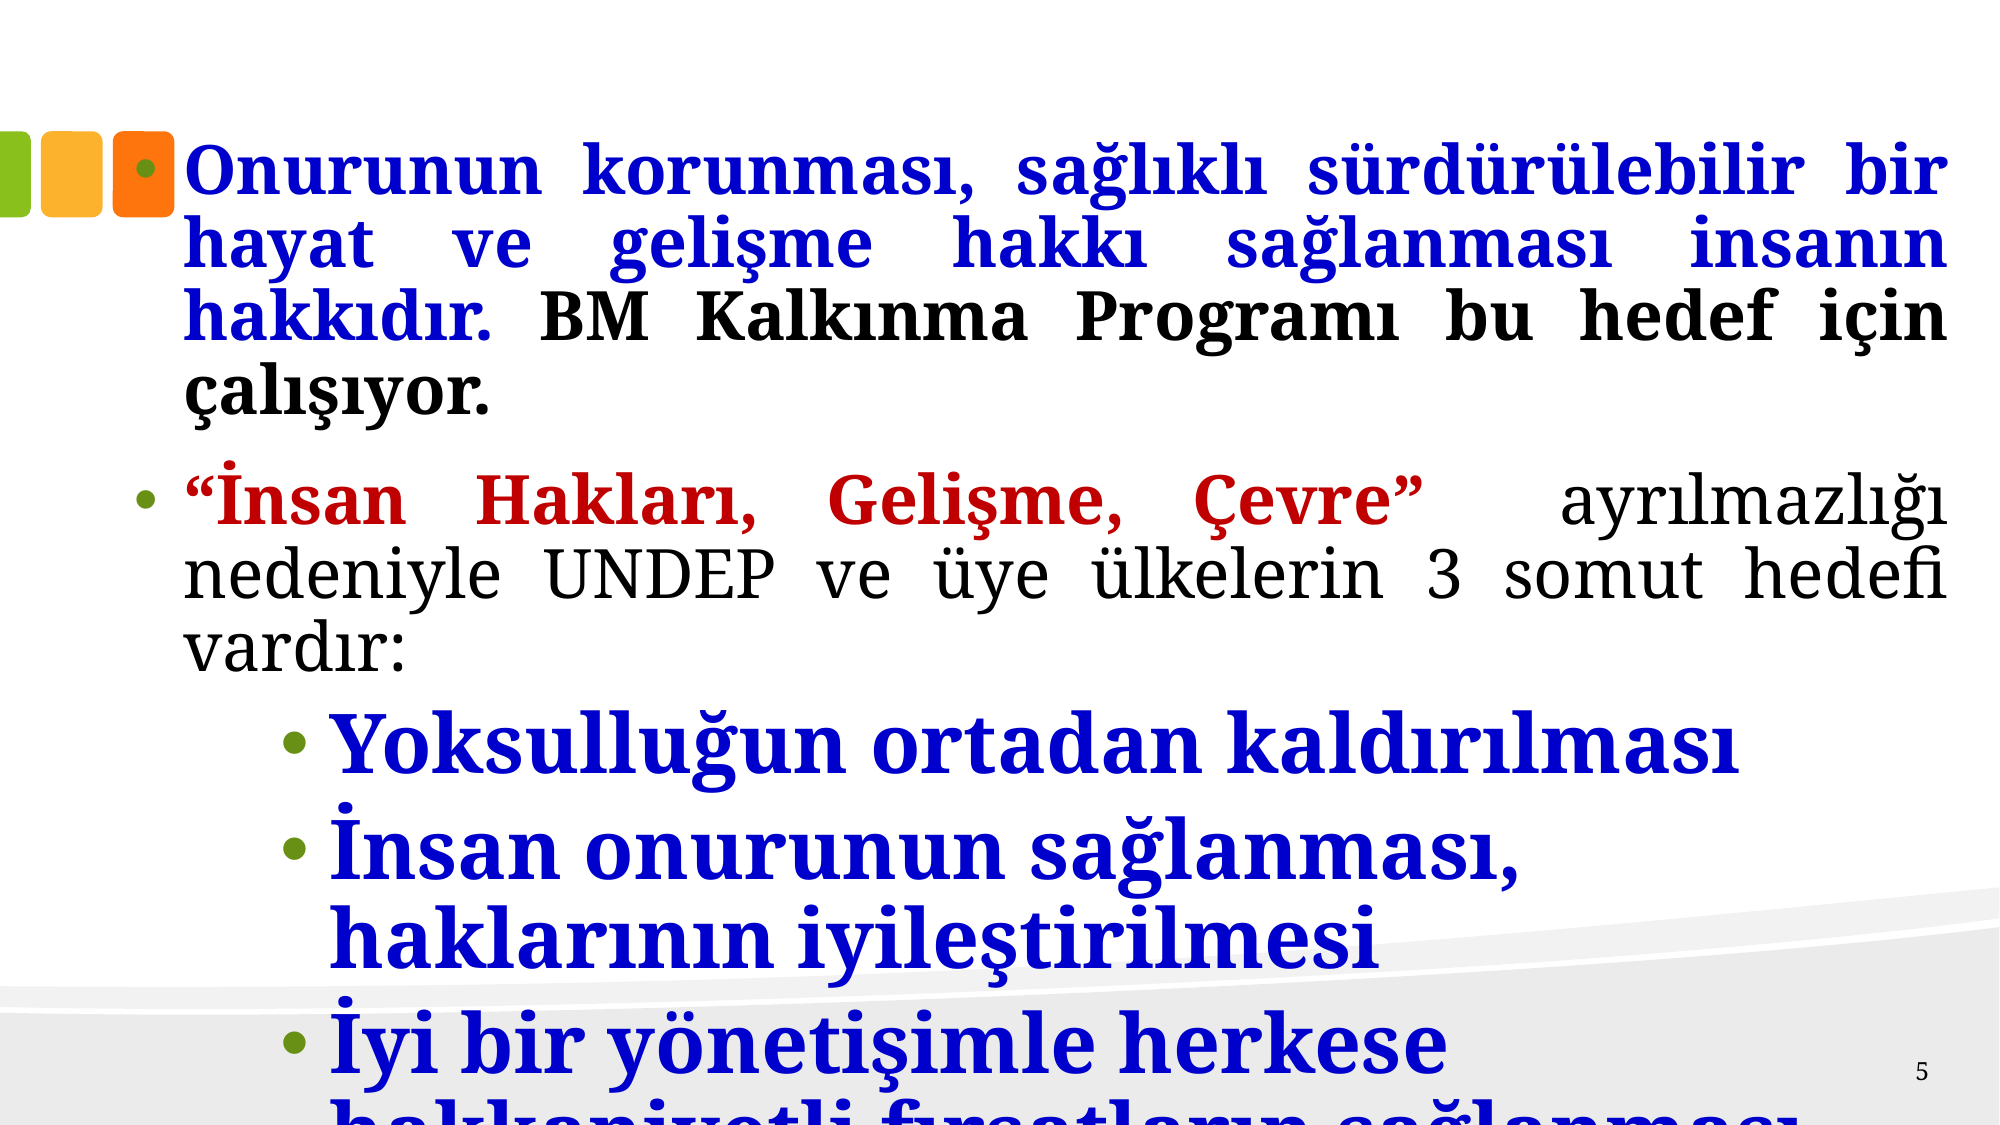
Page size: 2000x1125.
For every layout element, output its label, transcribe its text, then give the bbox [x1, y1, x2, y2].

list Onurunun korunması, sağlıklı sürdürülebilir bir hayat ve gelişme hakkı sağlanması insanın hakkıdır. BM Kalkınma Programı bu hedef için çalışıyor. “İnsan Hakları, Gelişme, Çevre” ayrılmazlığı nedeniyle UNDEP ve üye ülkelerin 3 somut hedefi vardır: Yoksulluğun ortadan kaldırılması İnsan onurunun sağlanması, haklarının iyileştirilmesi İyi bir yönetişimle herkese hakkaniyetli fırsatların sağlanması [113, 125, 1969, 1125]
